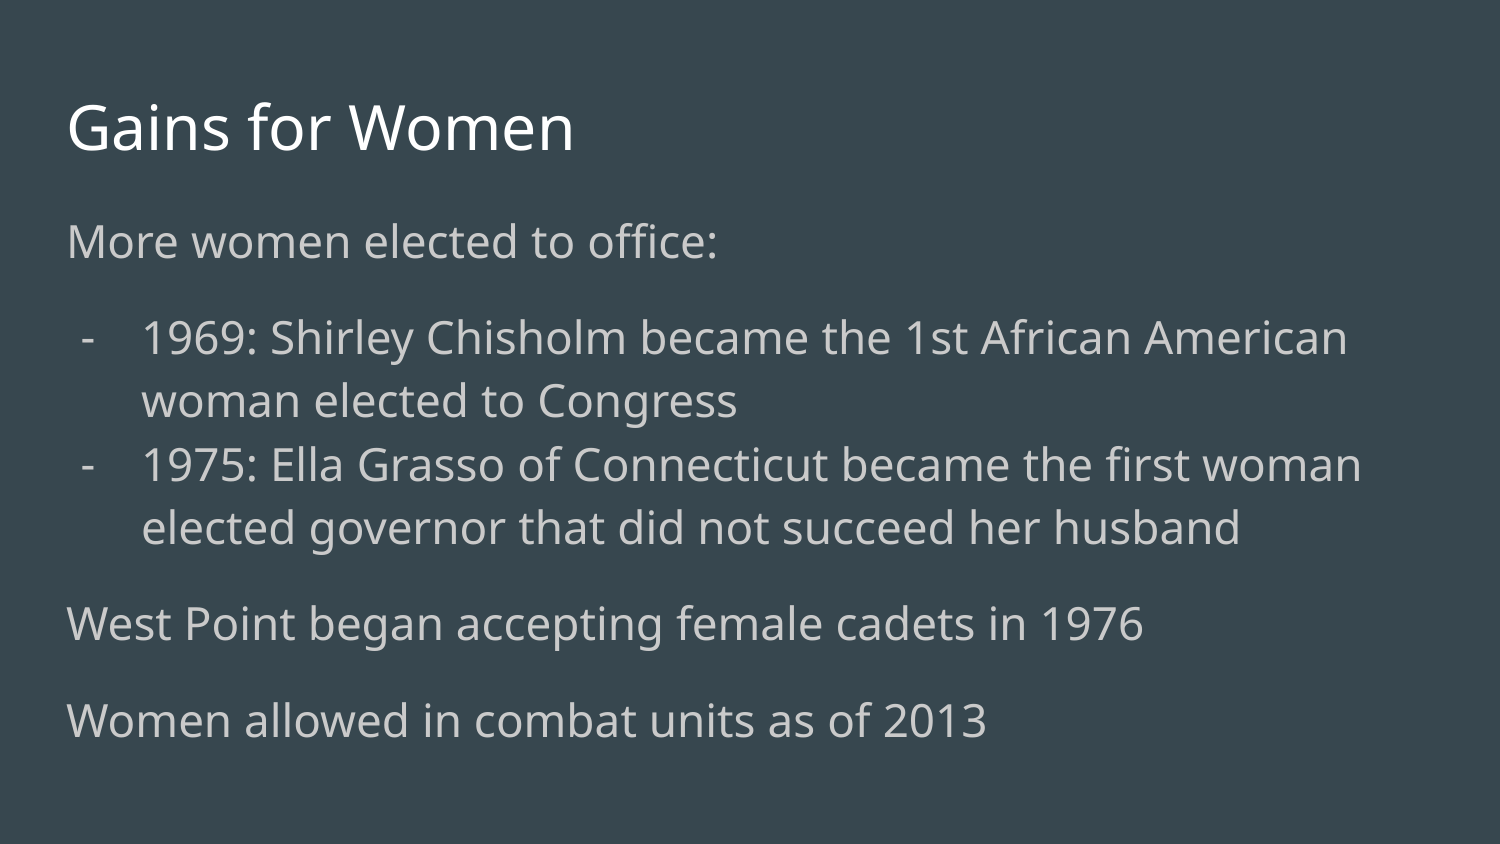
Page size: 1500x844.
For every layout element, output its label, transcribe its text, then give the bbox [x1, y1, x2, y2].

title Gains for Women [51, 72, 1449, 167]
list More women elected to office: 1969: Shirley Chisholm became the 1st African American woman elected to Congress 1975: Ella Grasso of Connecticut became the first woman elected governor that did not succeed her husband West Point began accepting female cadets in 1976 Women allowed in combat units as of 2013 [51, 189, 1449, 750]
